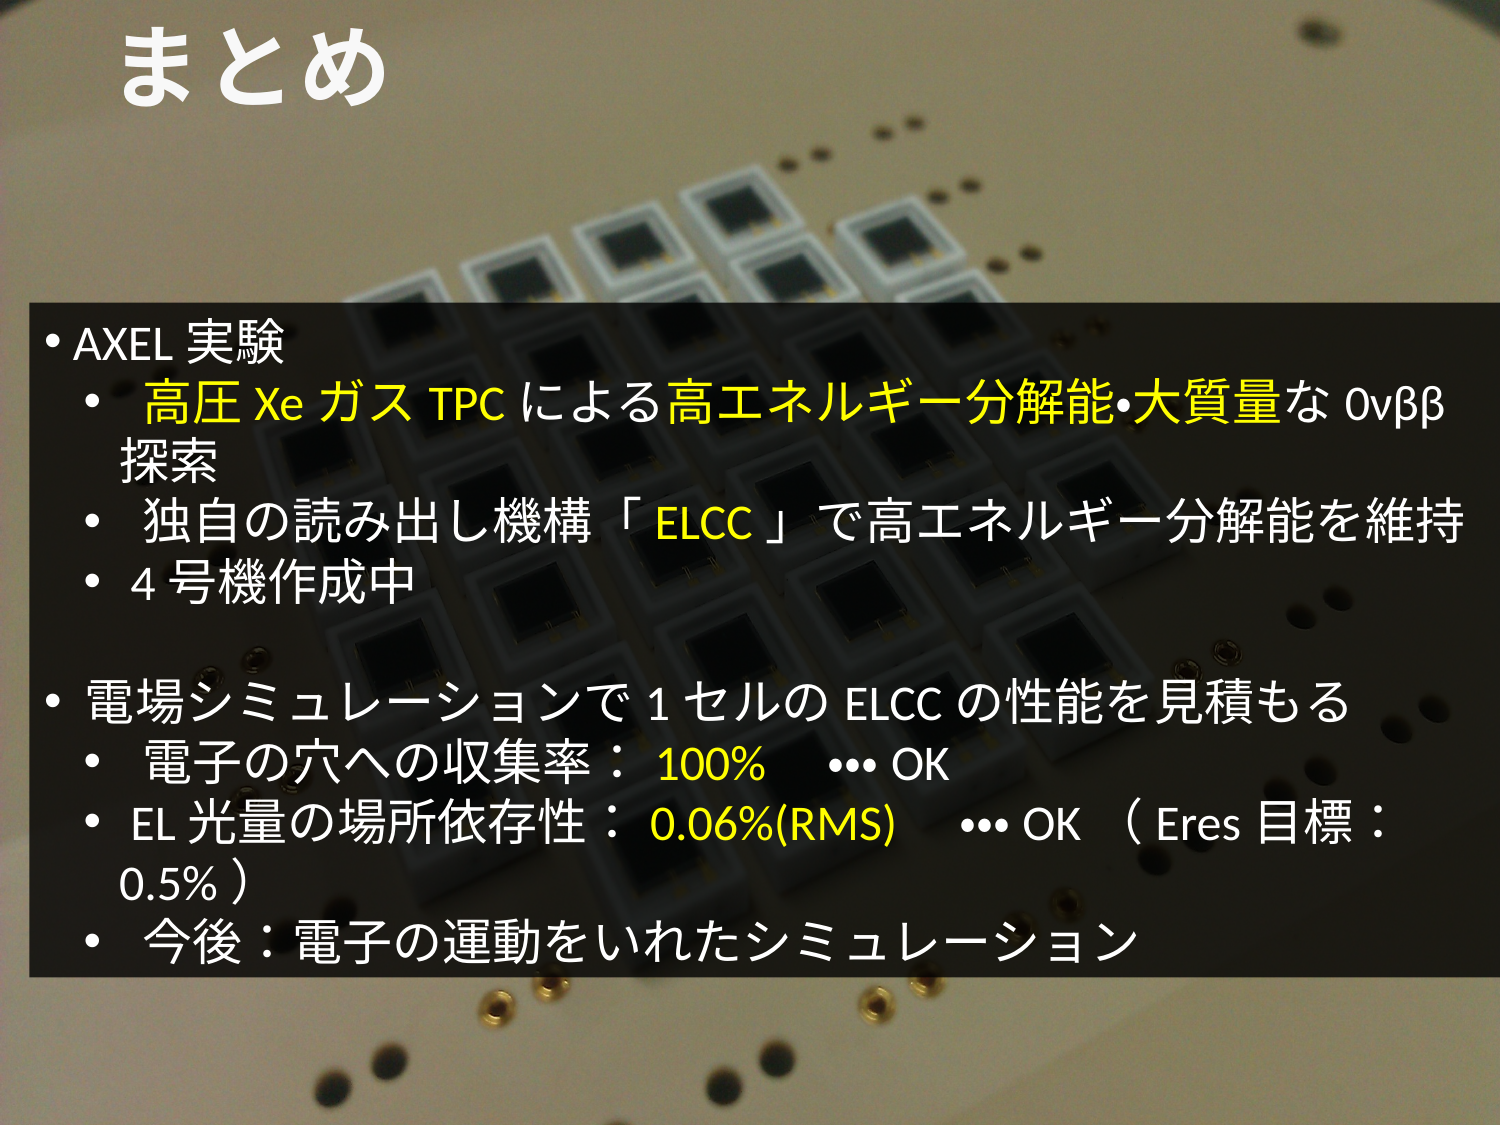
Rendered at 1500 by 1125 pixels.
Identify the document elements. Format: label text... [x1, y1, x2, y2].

title まとめ [0, 0, 1500, 129]
picture [0, 129, 1500, 1125]
text_box AXEL実験 高圧XeガスTPCによる高エネルギー分解能・大質量な0νββ探索 独自の読み出し機構「ELCC」で高エネルギー分解能を維持 4号機作成中 電場シミュレーションで1セルのELCCの性能を見積もる 電子の穴への収集率：100% ・・・OK EL光量の場所依存性：0.06%(RMS) ・・・OK（Eres目標：0.5%） 今後：電子の運動をいれたシミュレーション [29, 302, 1500, 978]
